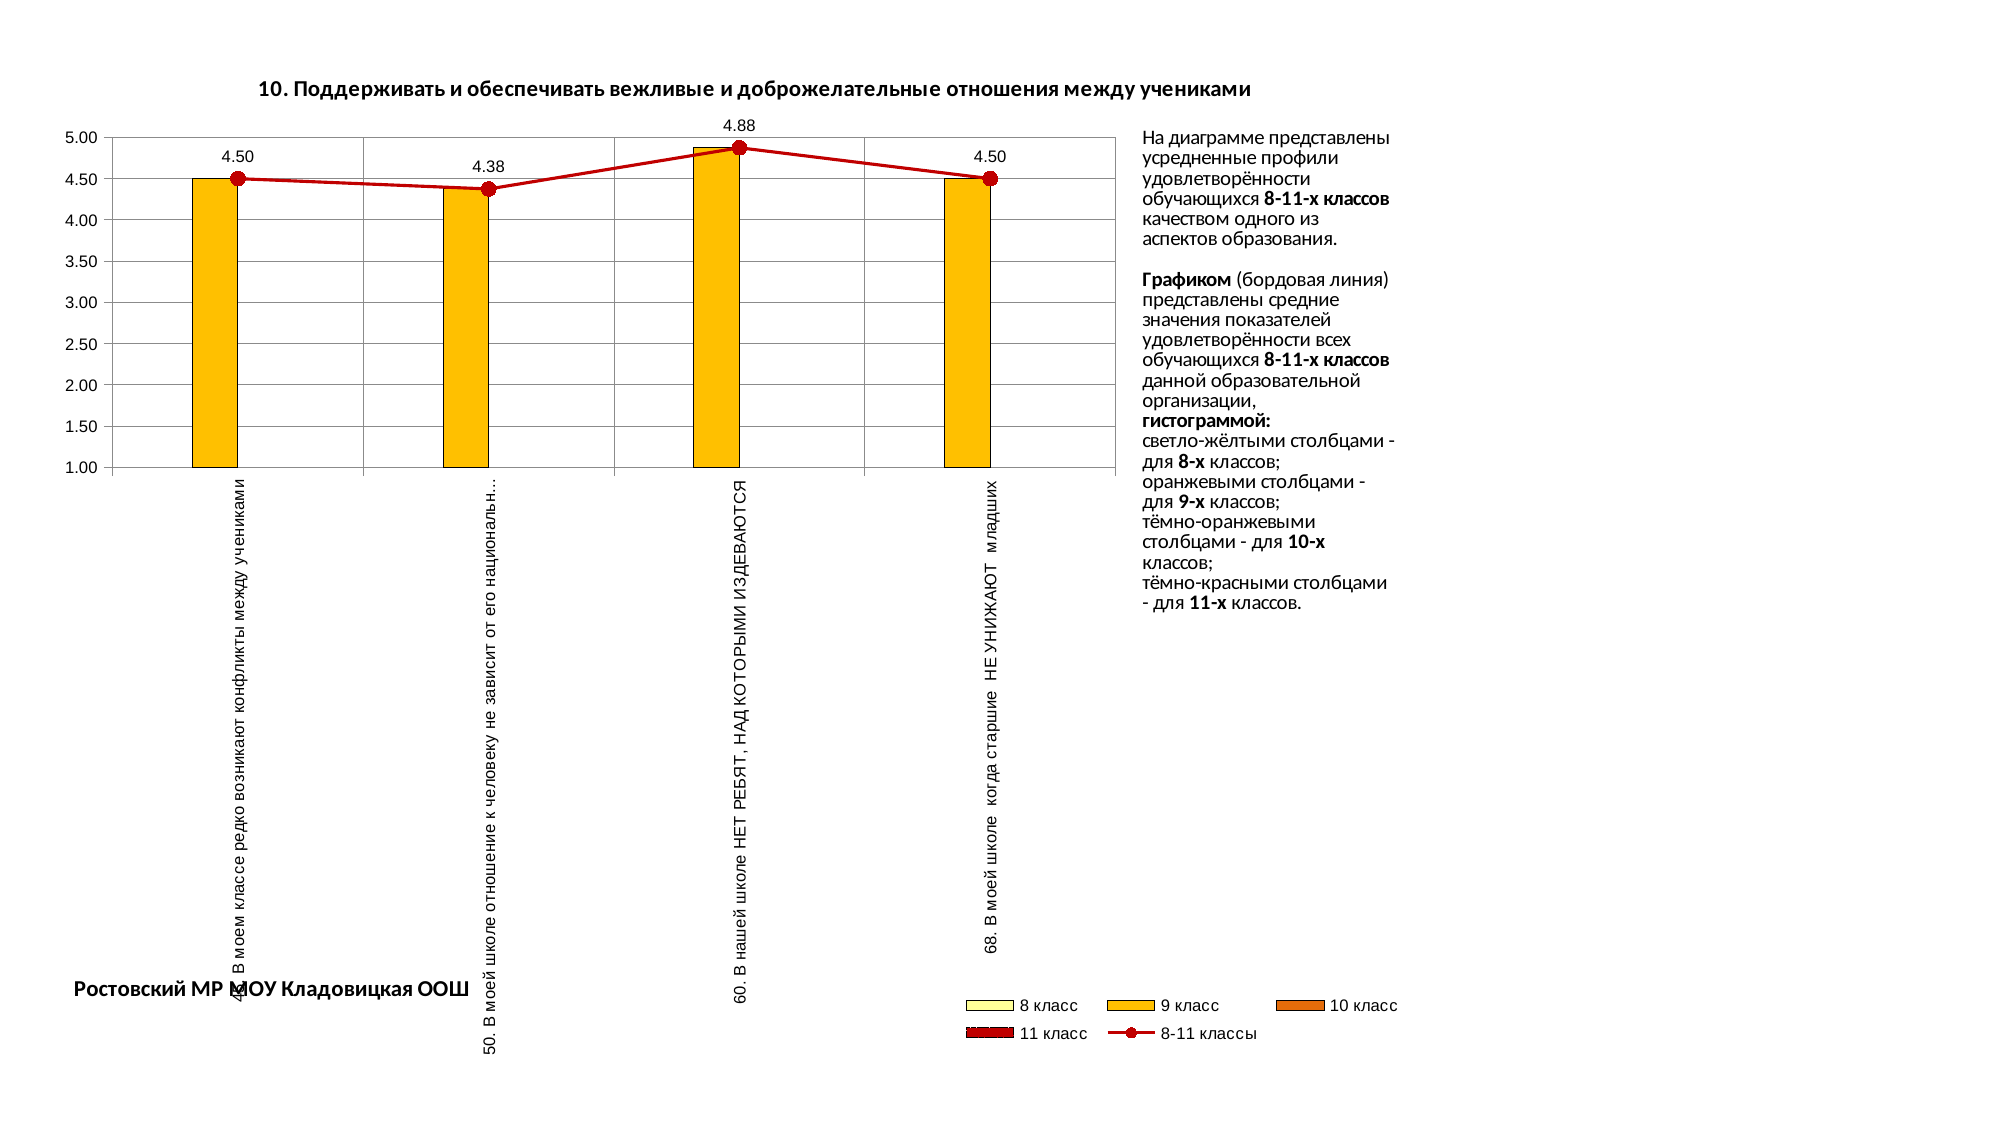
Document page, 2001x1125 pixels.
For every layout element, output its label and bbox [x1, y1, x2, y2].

chart [59, 58, 1414, 1056]
